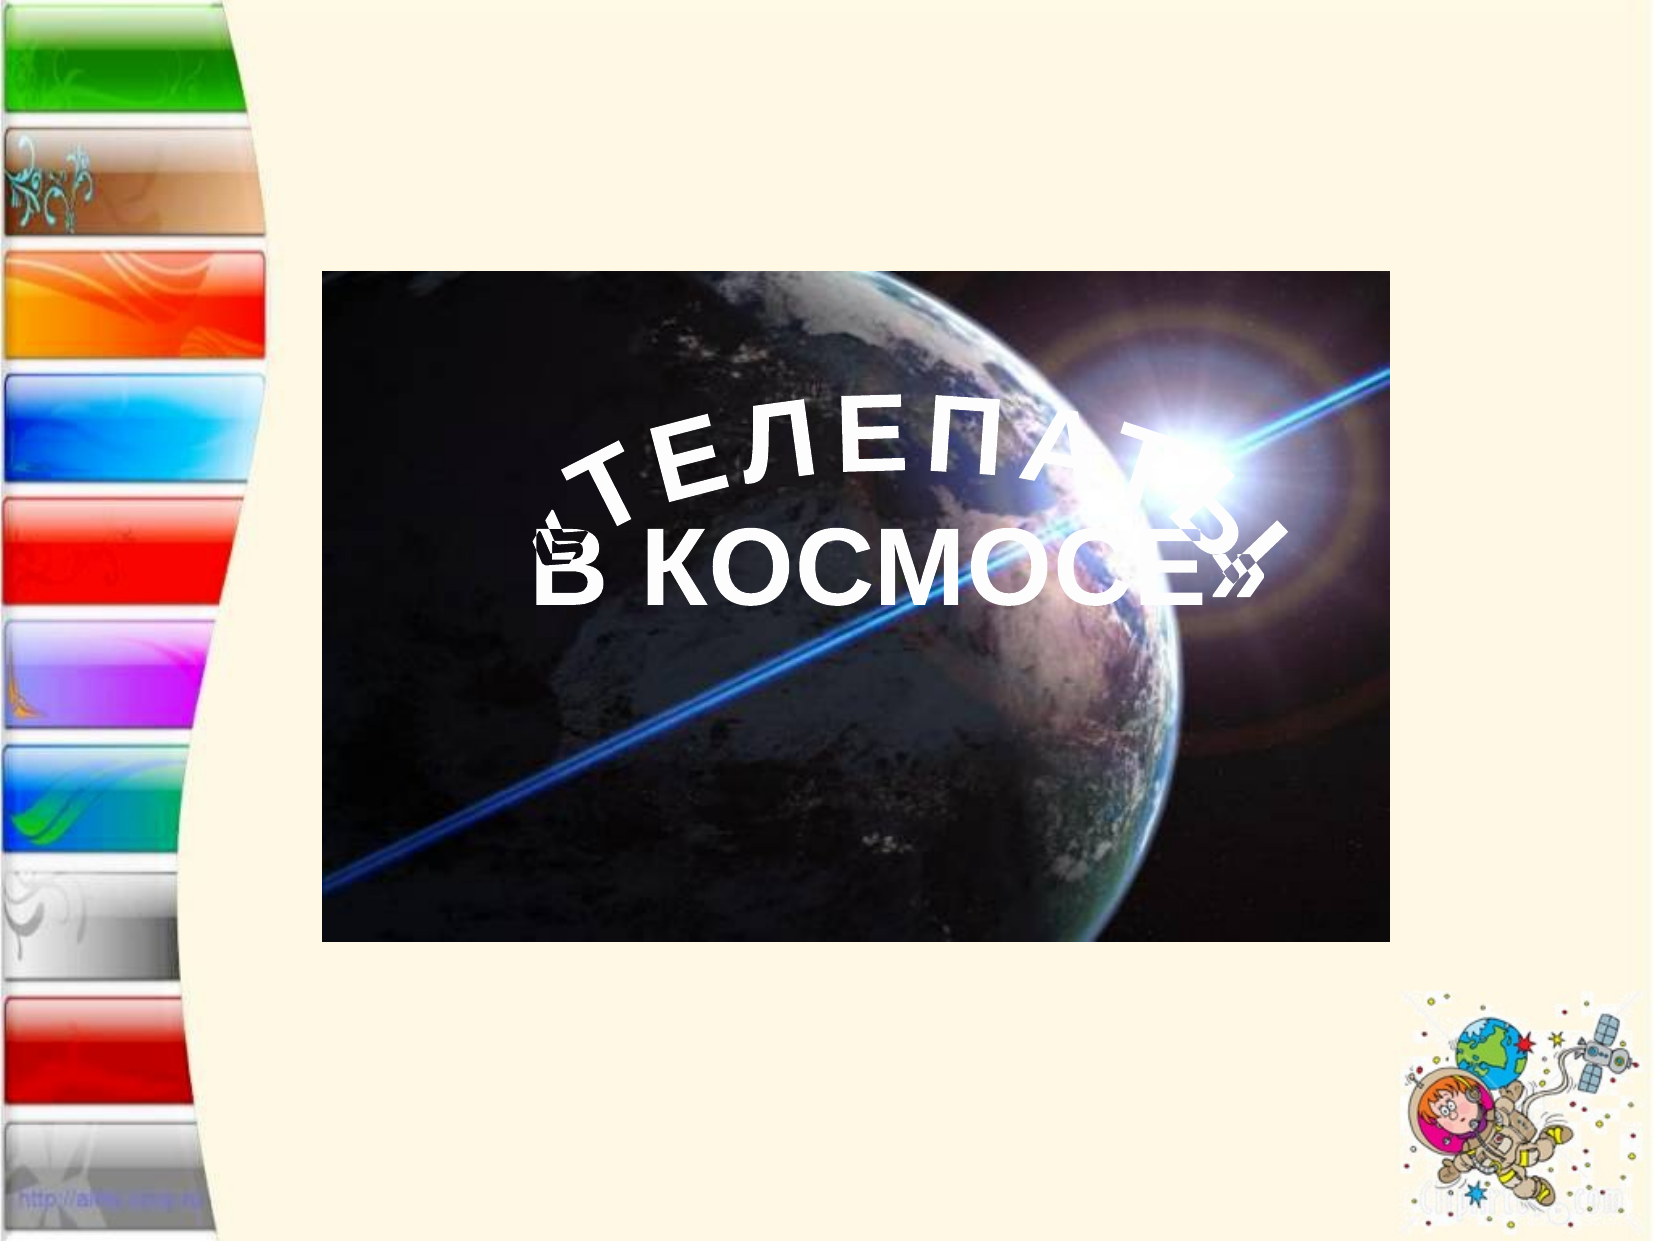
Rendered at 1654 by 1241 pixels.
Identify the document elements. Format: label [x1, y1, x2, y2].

picture [0, 0, 1654, 1241]
list [322, 271, 1390, 943]
